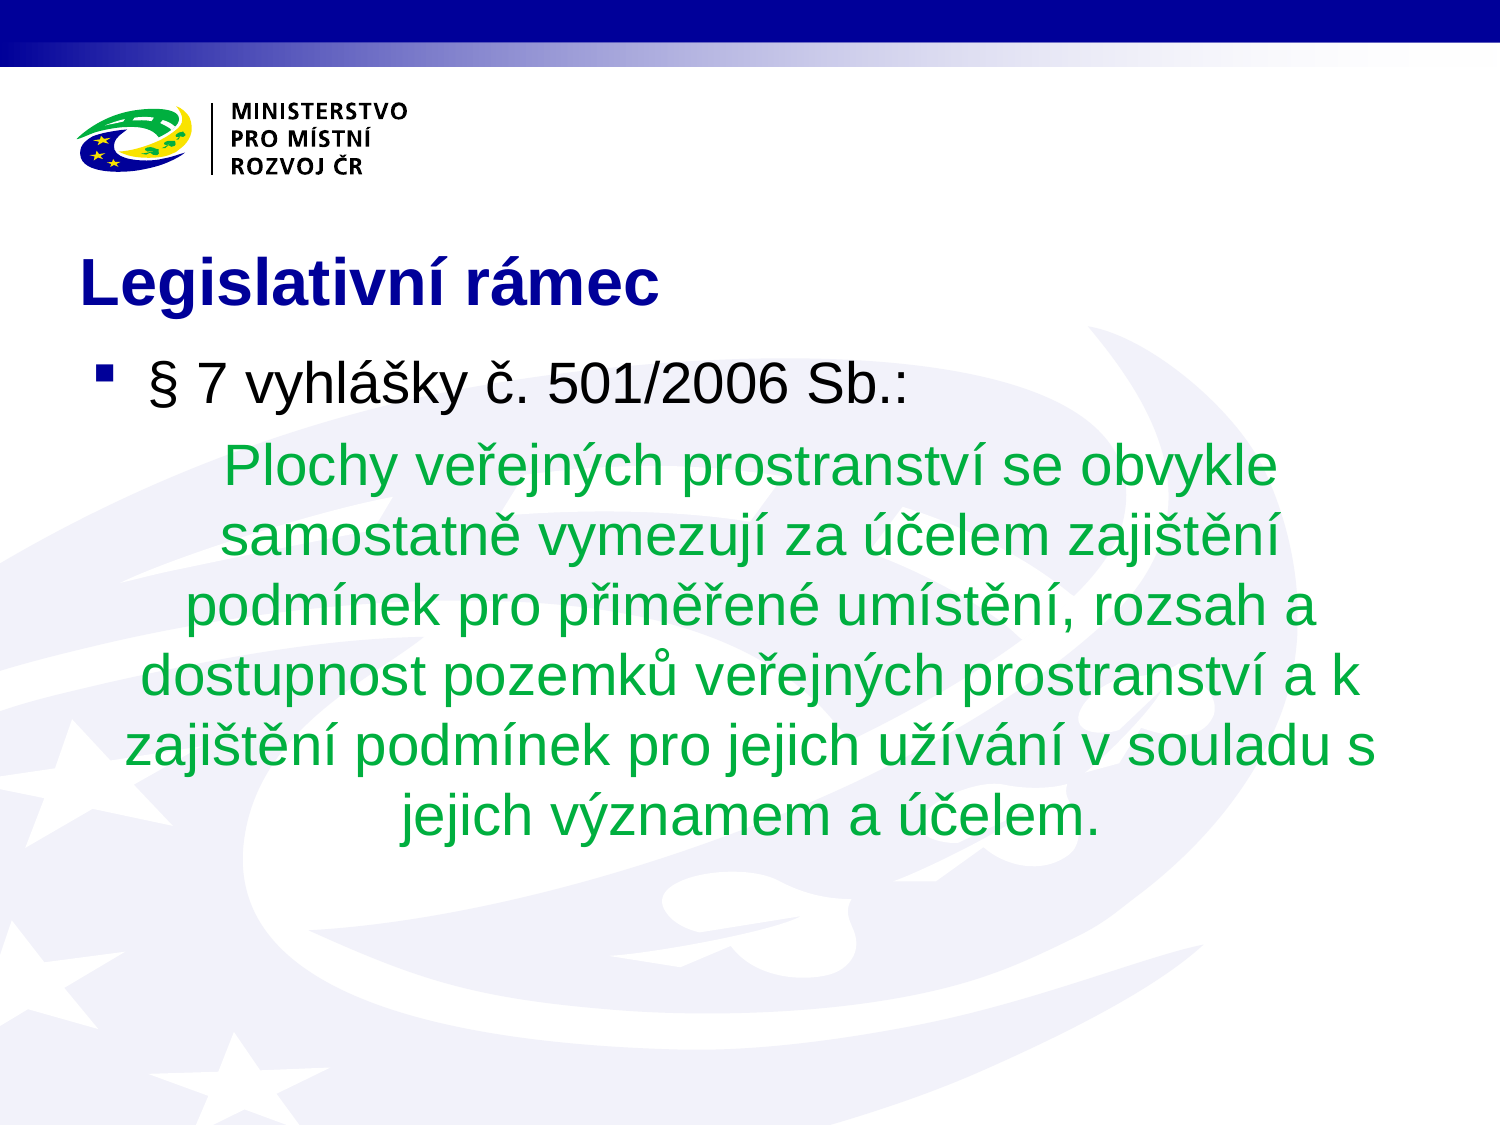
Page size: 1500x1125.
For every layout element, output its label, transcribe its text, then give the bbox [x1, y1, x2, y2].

title Legislativní rámec [64, 231, 1425, 315]
list § 7 vyhlášky č. 501/2006 Sb.: Plochy veřejných prostranství se obvykle samostatně vymezují za účelem zajištění podmínek pro přiměřené umístění, rozsah a dostupnost pozemků veřejných prostranství a k zajištění podmínek pro jejich užívání v souladu s jejich významem a účelem. [76, 338, 1427, 1059]
